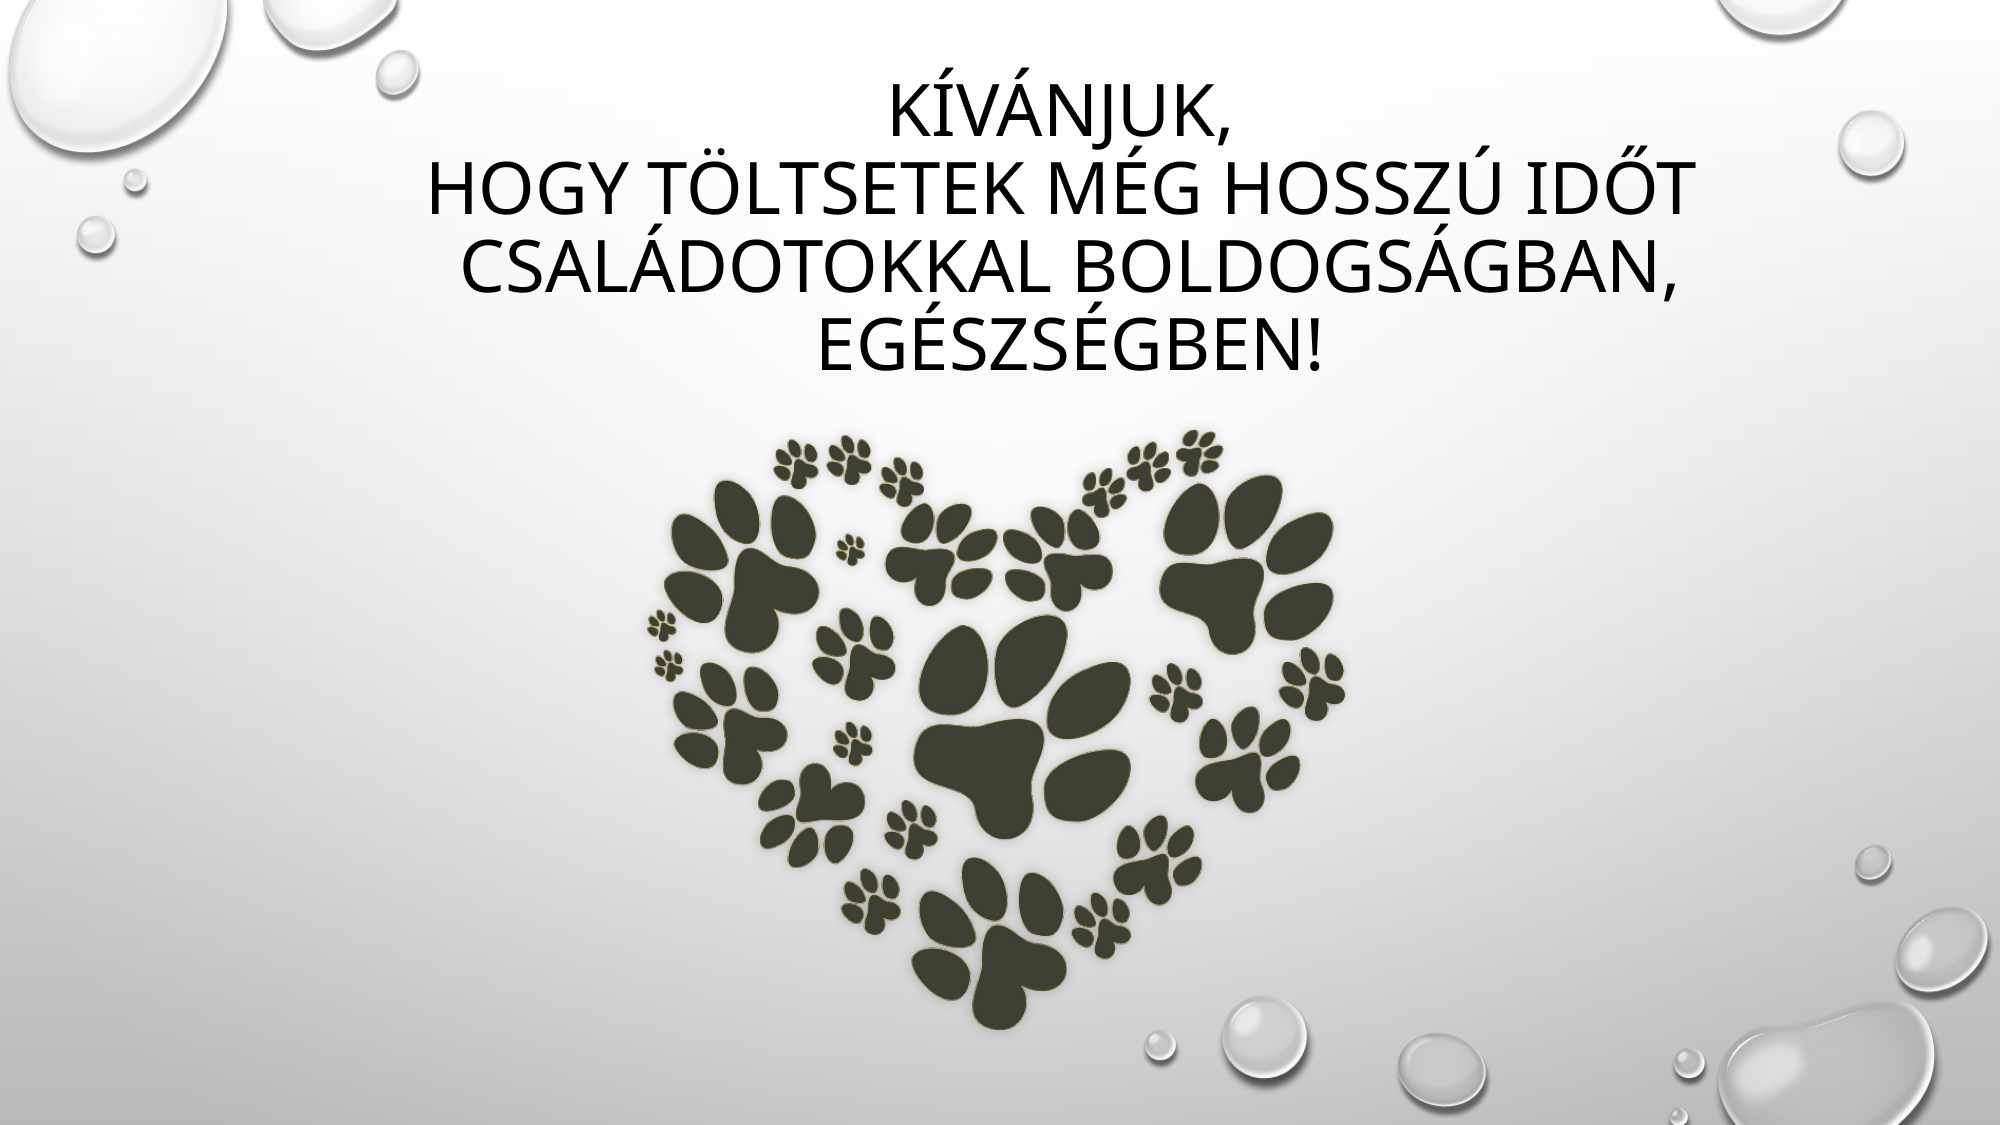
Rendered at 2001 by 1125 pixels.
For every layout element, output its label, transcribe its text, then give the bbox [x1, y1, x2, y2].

picture [0, 0, 2000, 1125]
title Kívánjuk, hogy töltsetek még hosszú időt családotokkal boldogságban, egészségben! [214, 64, 1927, 395]
